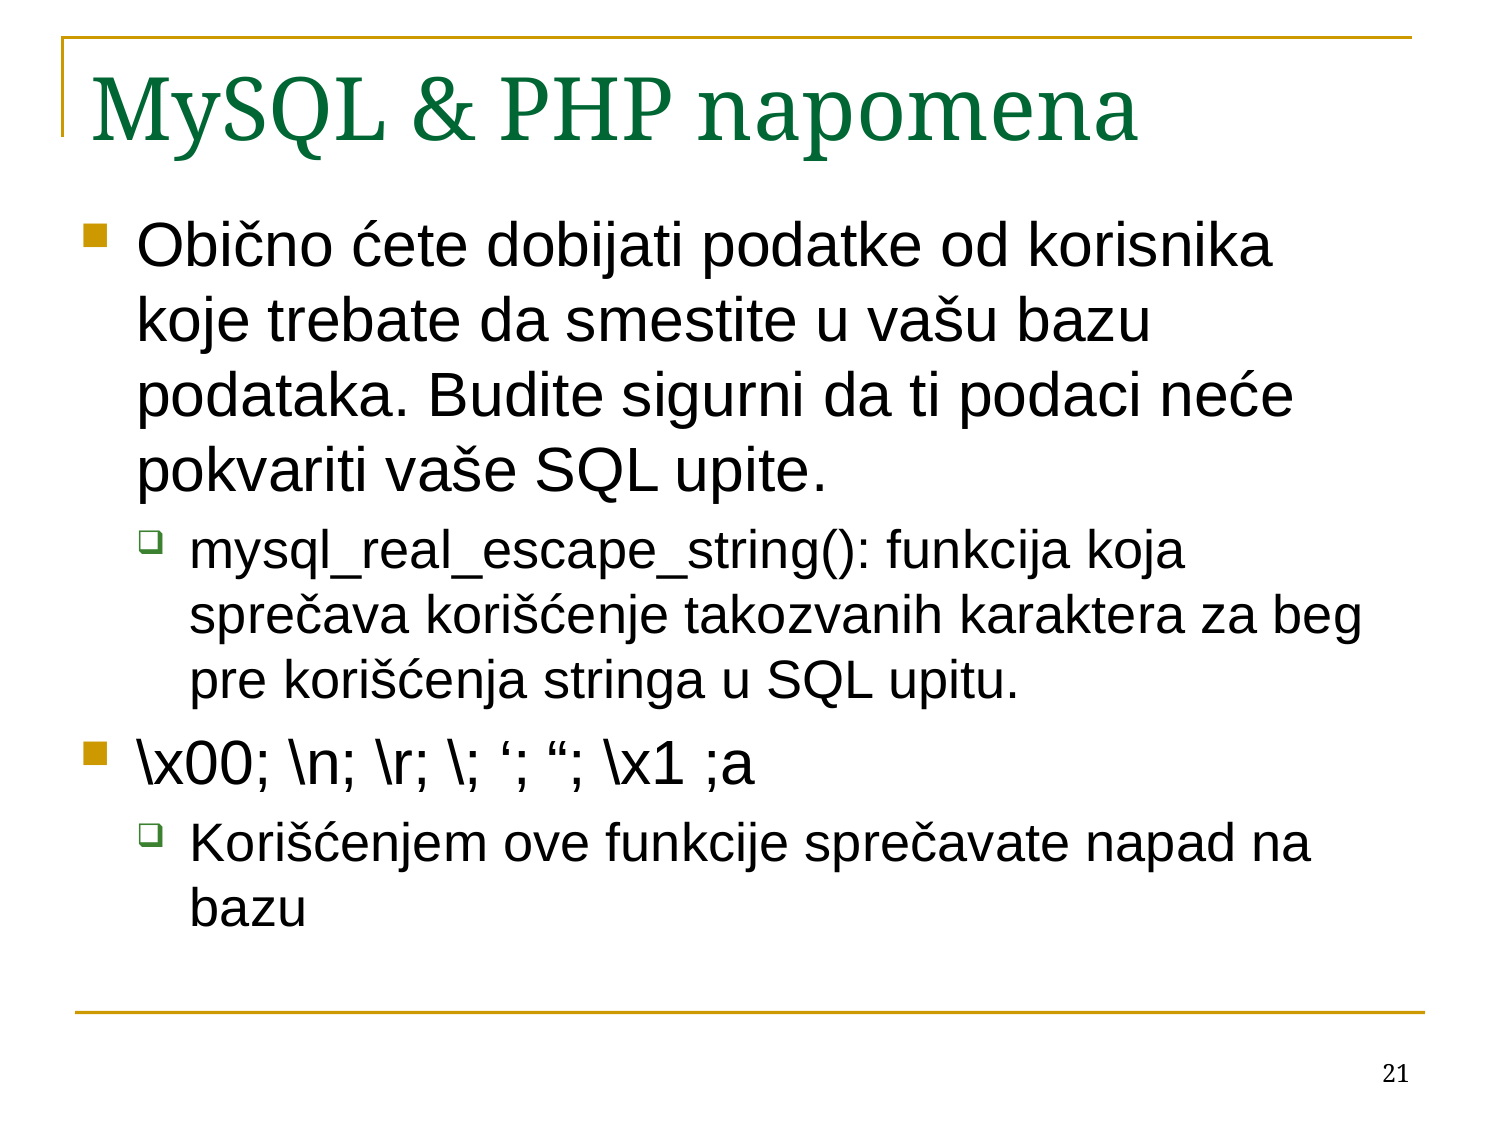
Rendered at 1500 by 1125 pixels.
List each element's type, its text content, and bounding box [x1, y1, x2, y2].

list Obično ćete dobijati podatke od korisnika koje trebate da smestite u vašu bazu podataka. Budite sigurni da ti podaci neće pokvariti vaše SQL upite. mysql_real_escape_string(): funkcija koja sprečava korišćenje takozvanih karaktera za beg pre korišćenja stringa u SQL upitu. \x00; \n; \r; \; ‘; “; \x1 ;a Korišćenjem ove funkcije sprečavate napad na bazu [64, 196, 1416, 977]
title MySQL & PHP napomena [74, 45, 1426, 233]
slide_number 21 [1074, 1023, 1426, 1100]
